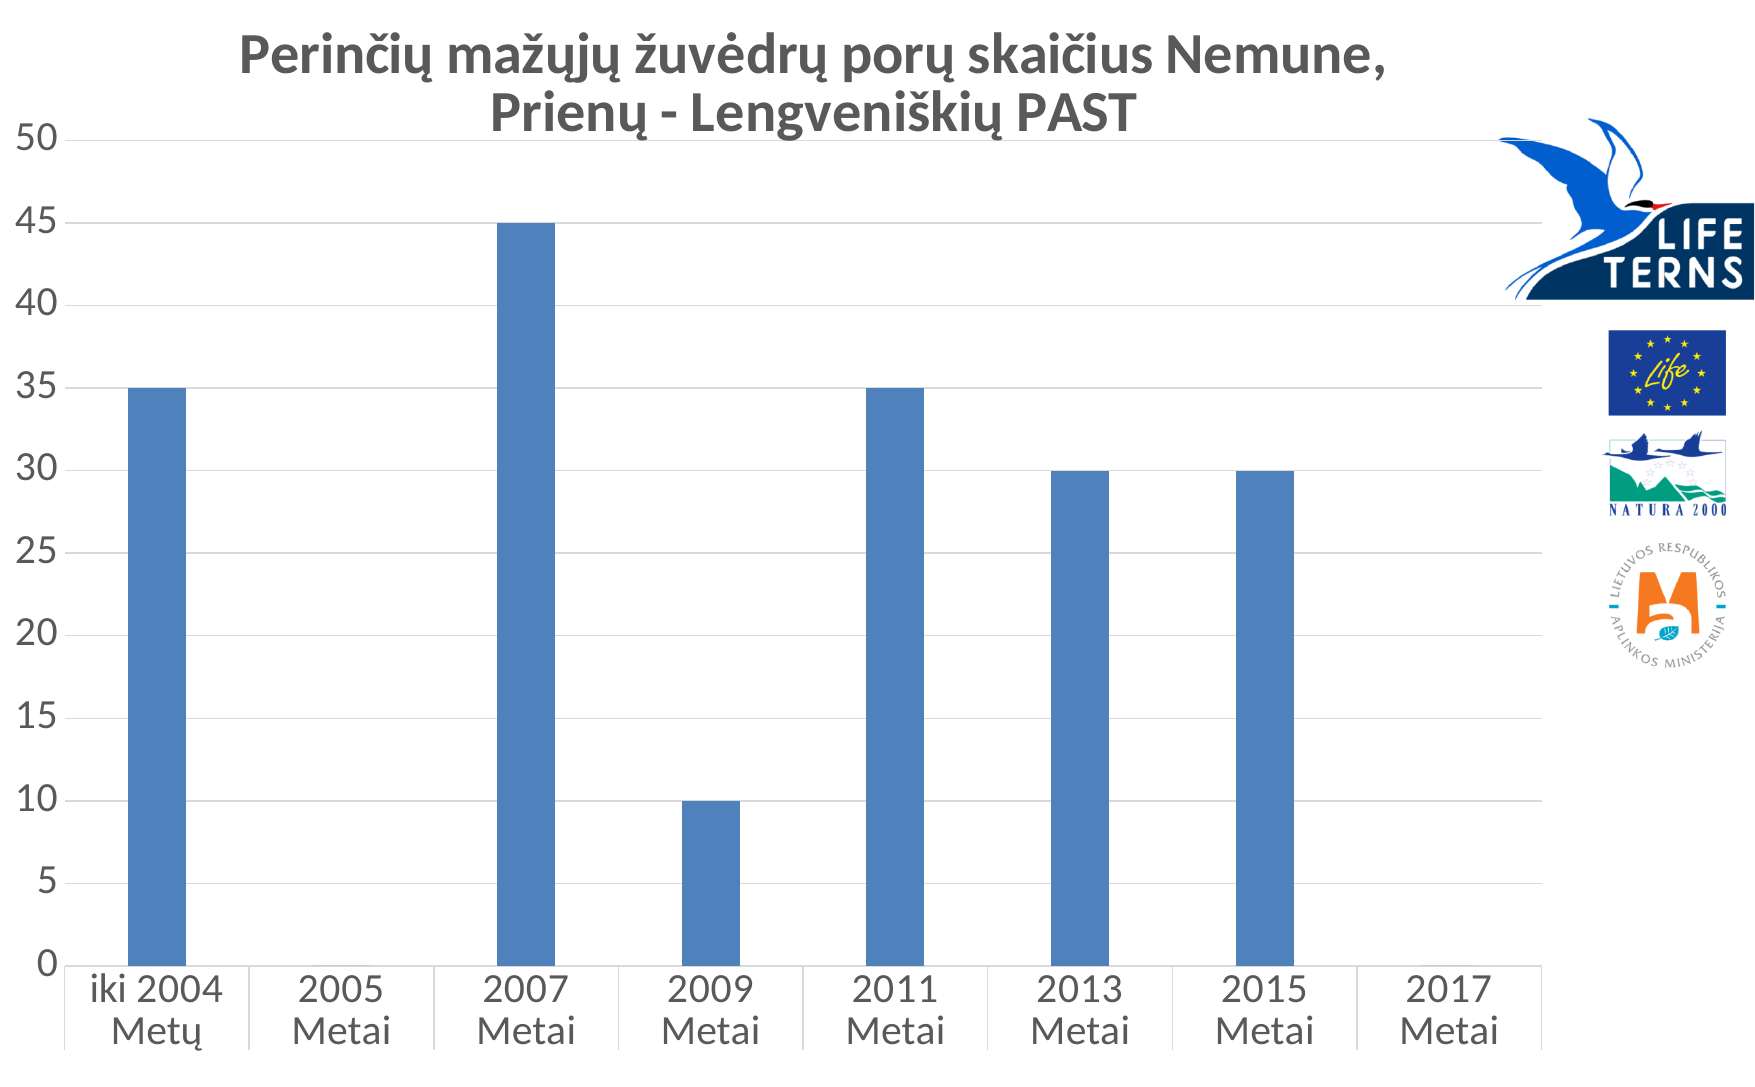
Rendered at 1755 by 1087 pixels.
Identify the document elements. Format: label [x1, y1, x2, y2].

picture [1565, 118, 1755, 300]
chart [14, 0, 1565, 1057]
picture [1601, 330, 1726, 668]
